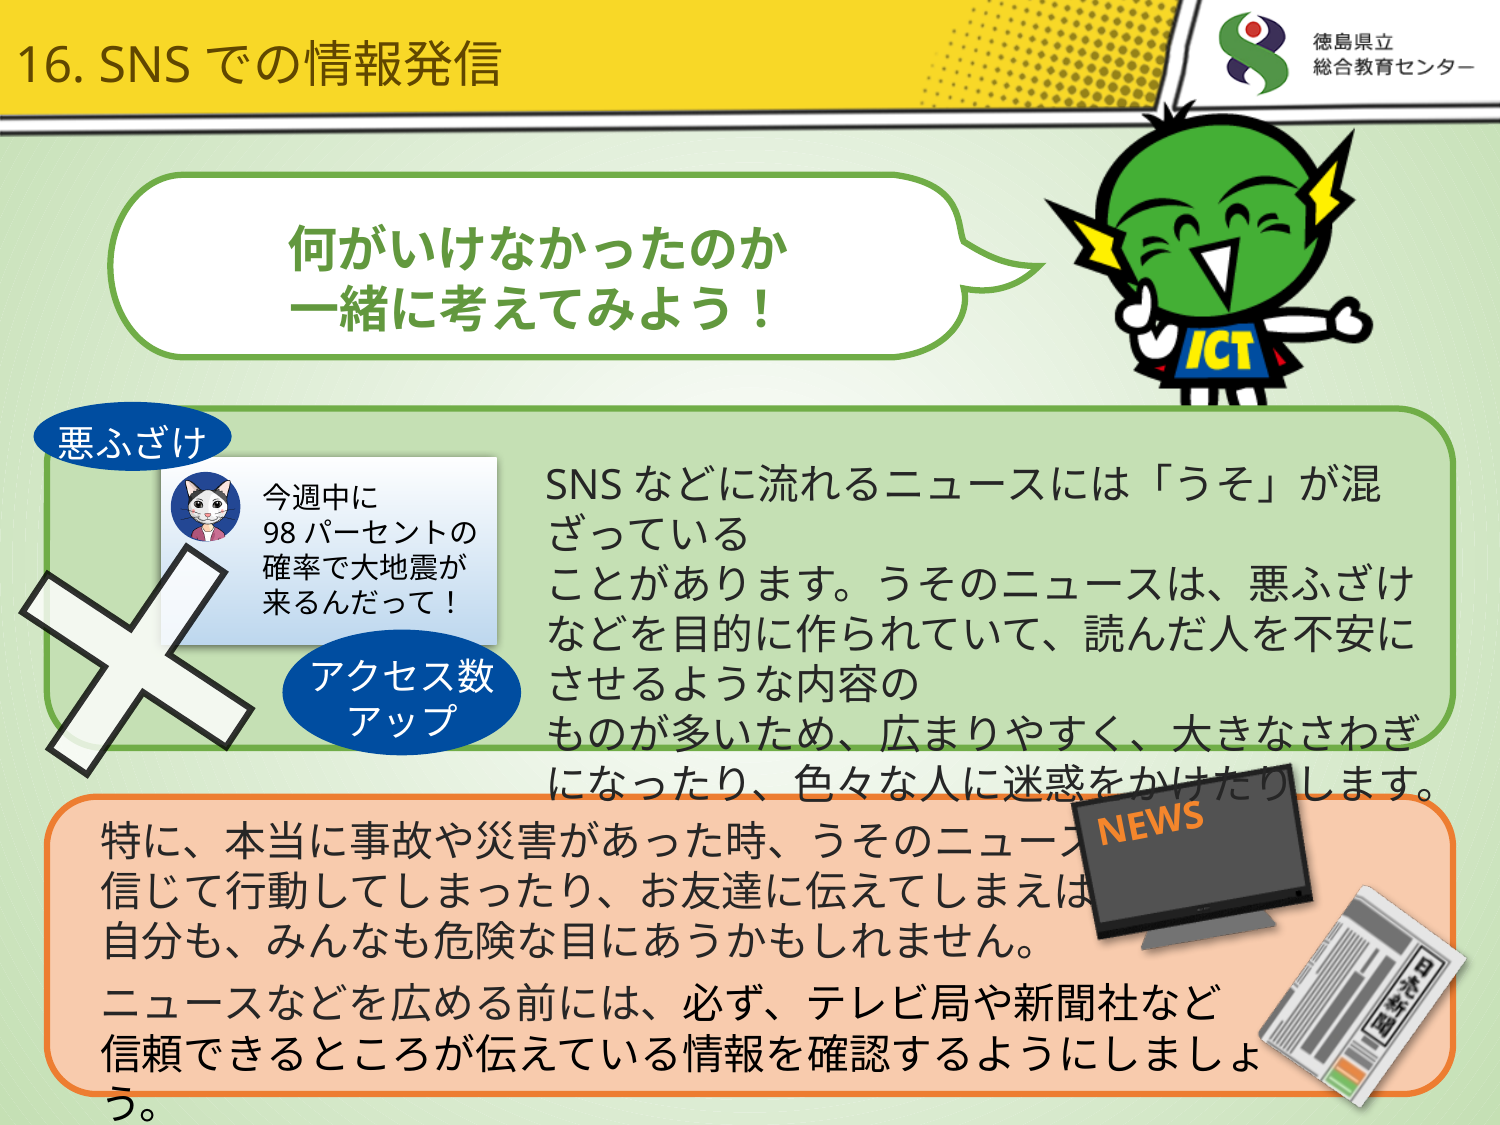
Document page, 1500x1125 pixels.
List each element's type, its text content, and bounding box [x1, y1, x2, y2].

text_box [46, 208, 1500, 1125]
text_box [110, 88, 1386, 208]
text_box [33, 401, 1454, 769]
title 16. SNSでの情報発信 [0, 0, 1500, 134]
text_box [20, 594, 33, 621]
